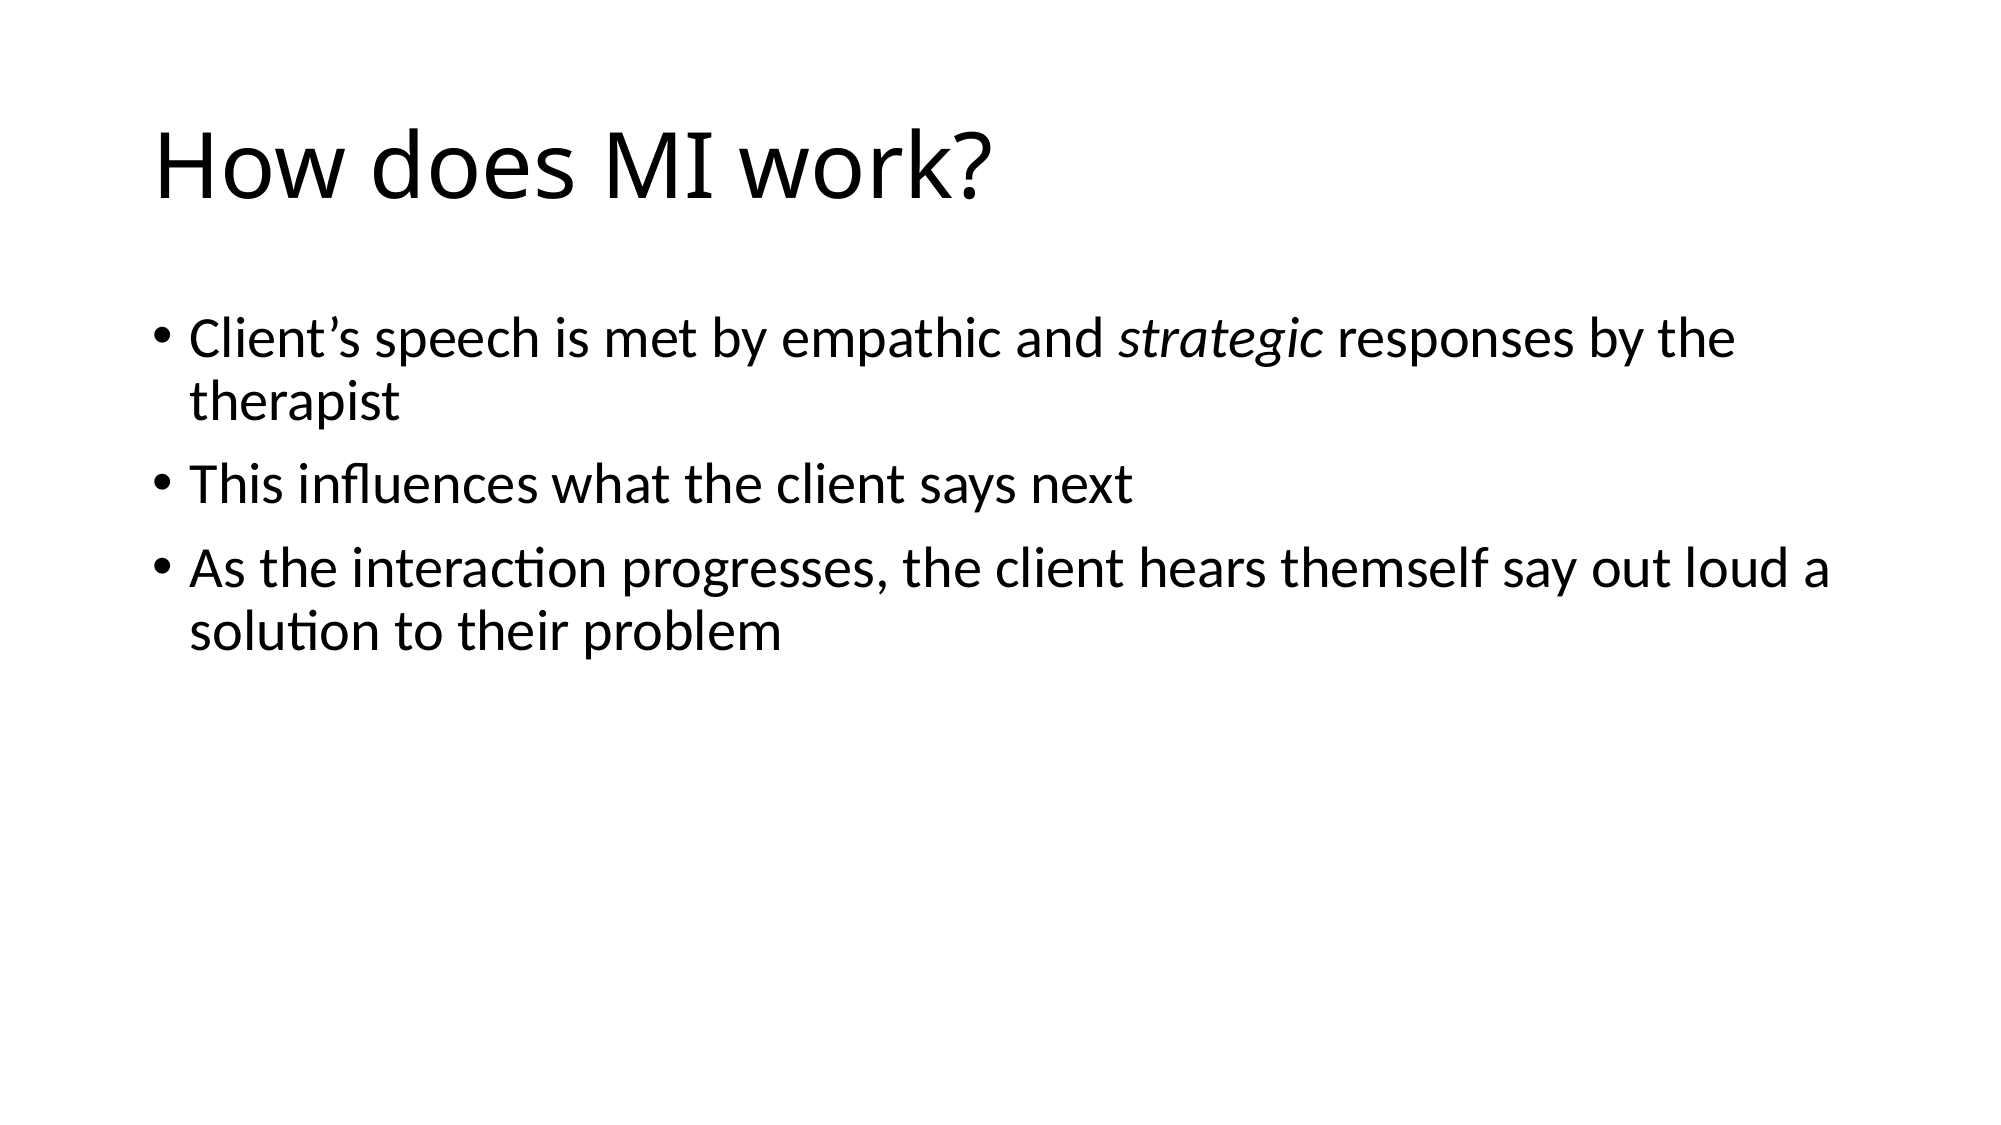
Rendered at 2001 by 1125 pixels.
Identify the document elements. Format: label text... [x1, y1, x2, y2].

title How does MI work? [137, 59, 1863, 278]
list Client’s speech is met by empathic and strategic responses by the therapist This influences what the client says next As the interaction progresses, the client hears themself say out loud a solution to their problem [137, 299, 1863, 1014]
